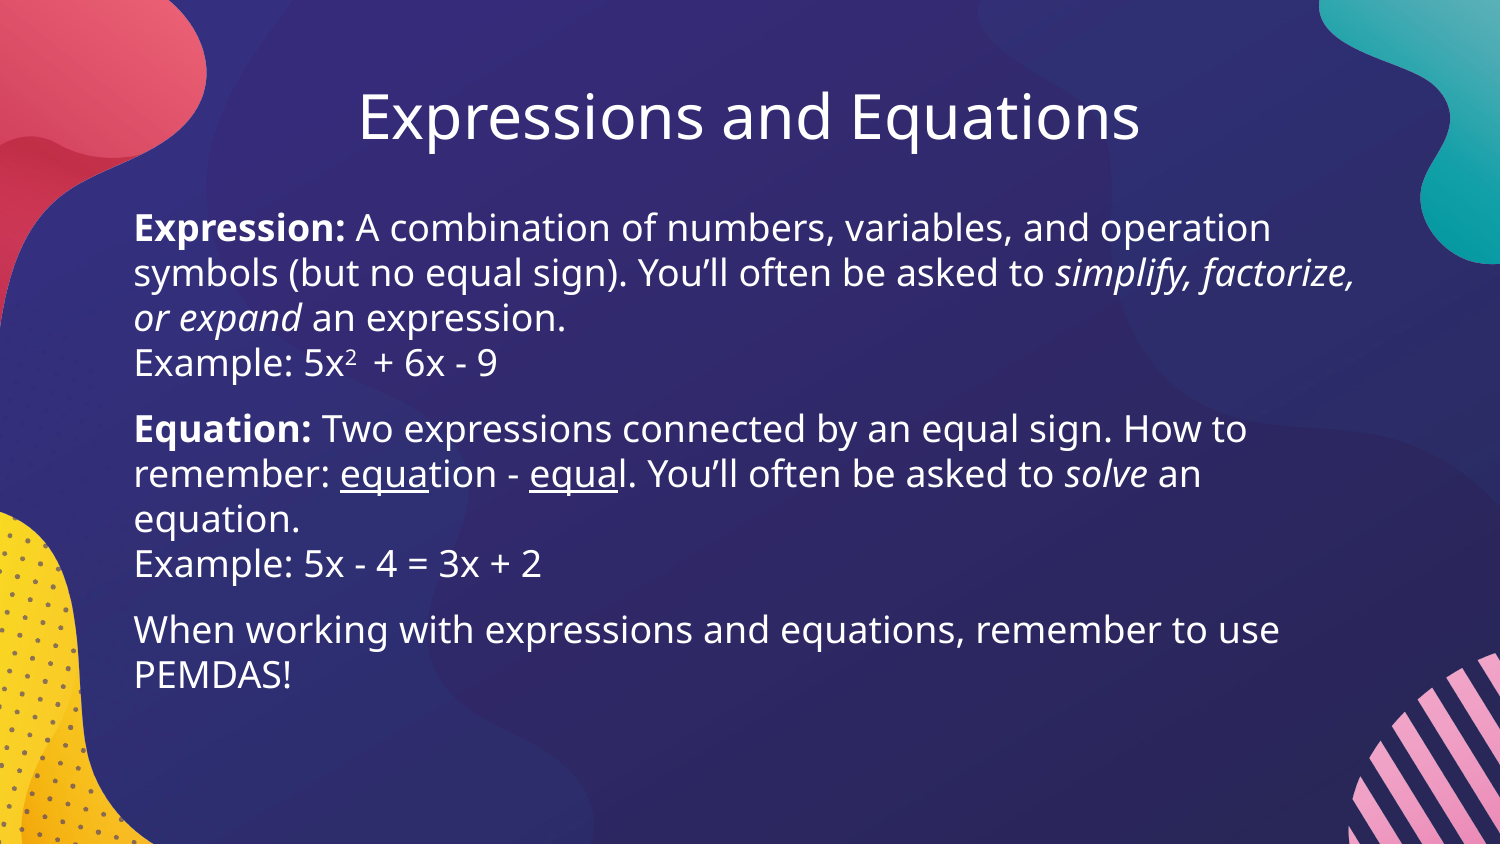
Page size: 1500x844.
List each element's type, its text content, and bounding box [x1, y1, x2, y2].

picture [0, 0, 1500, 844]
title Expressions and Equations [223, 62, 1276, 157]
list Expression: A combination of numbers, variables, and operation symbols (but no equal sign). You’ll often be asked to simplify, factorize, or expand an expression. Example: 5x2 + 6x - 9 Equation: Two expressions connected by an equal sign. How to remember: equation - equal. You’ll often be asked to solve an equation. Example: 5x - 4 = 3x + 2 When working with expressions and equations, remember to use PEMDAS! [118, 189, 1382, 758]
